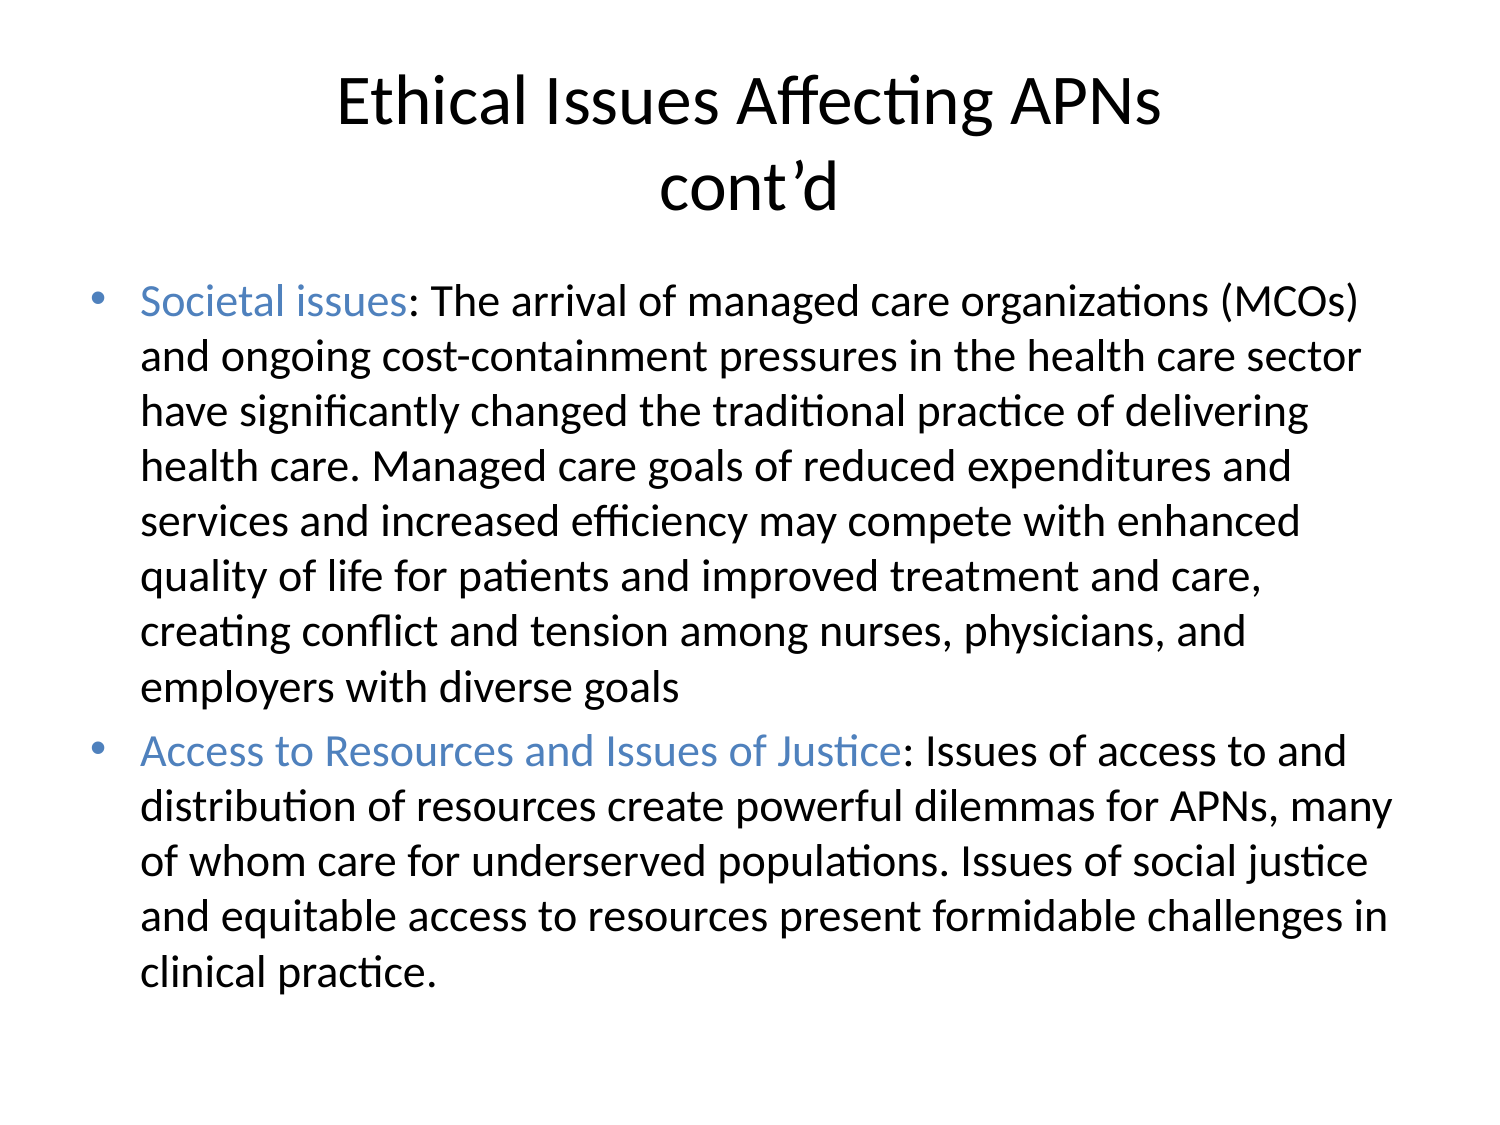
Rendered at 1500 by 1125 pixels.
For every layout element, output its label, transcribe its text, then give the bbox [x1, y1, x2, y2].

list Societal issues: The arrival of managed care organizations (MCOs) and ongoing cost-containment pressures in the health care sector have significantly changed the traditional practice of delivering health care. Managed care goals of reduced expenditures and services and increased efficiency may compete with enhanced quality of life for patients and improved treatment and care, creating conflict and tension among nurses, physicians, and employers with diverse goals Access to Resources and Issues of Justice: Issues of access to and distribution of resources create powerful dilemmas for APNs, many of whom care for underserved populations. Issues of social justice and equitable access to resources present formidable challenges in clinical practice. [75, 262, 1425, 1005]
title Ethical Issues Affecting APNs cont’d [75, 45, 1425, 233]
